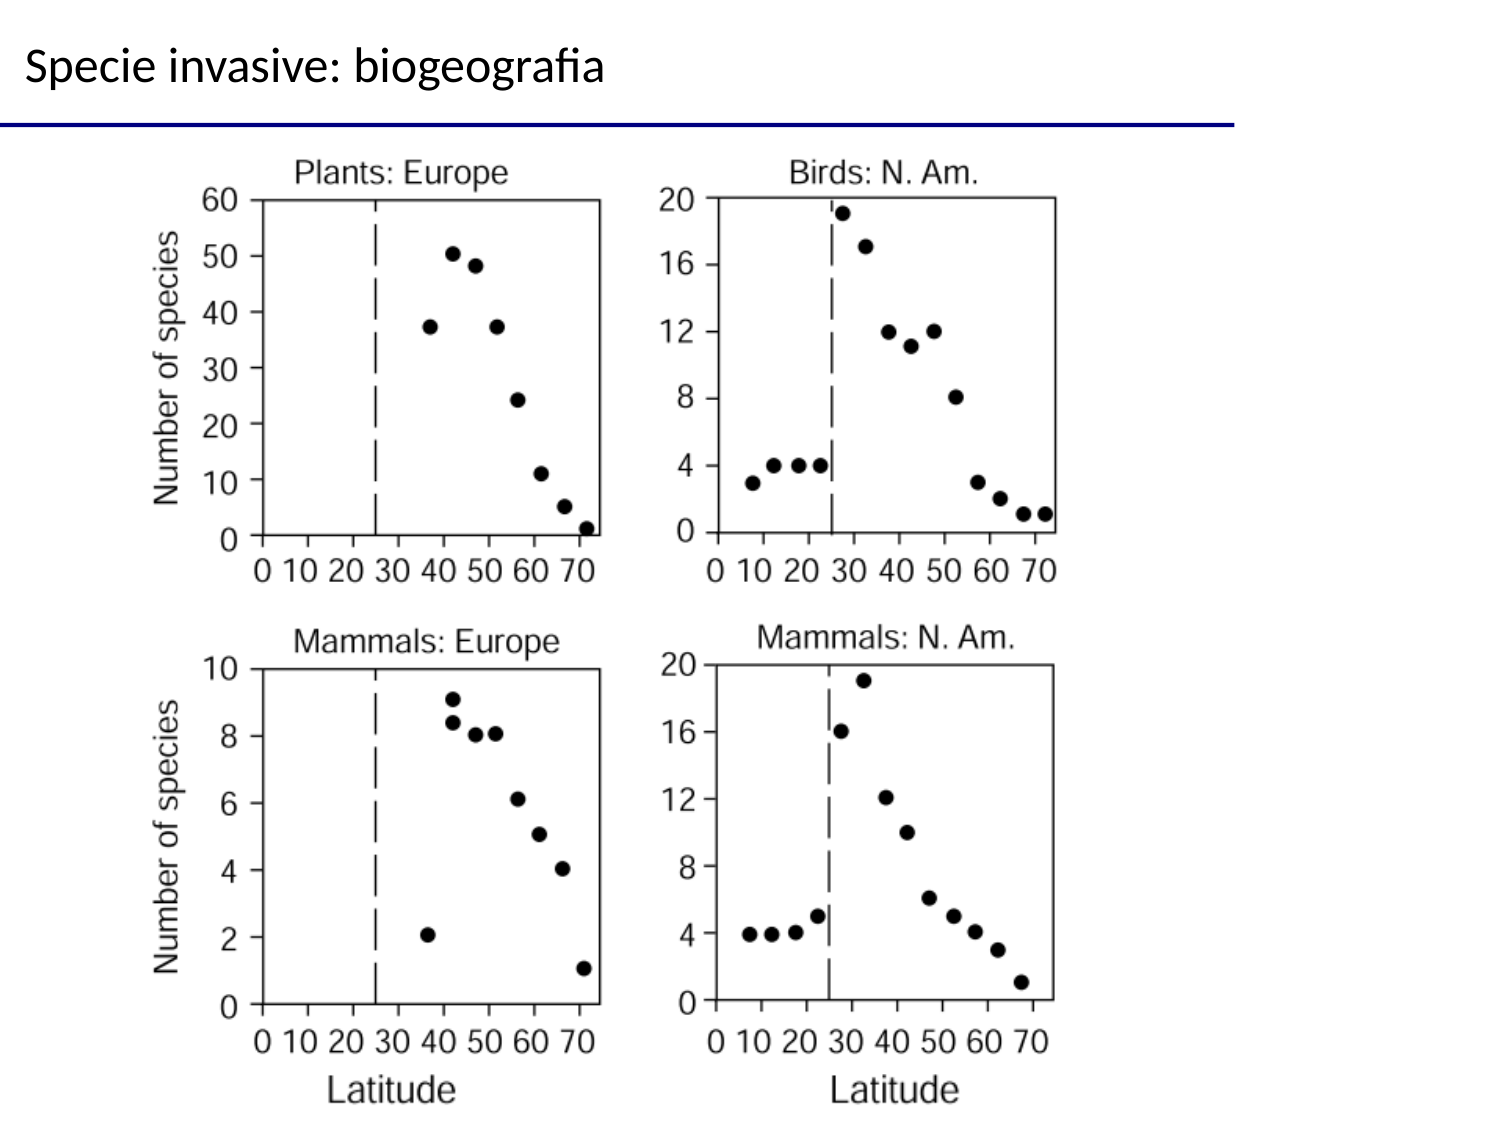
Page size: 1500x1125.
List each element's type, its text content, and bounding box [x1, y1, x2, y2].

picture [287, 1074, 976, 1116]
text_box Specie invasive: biogeografia [10, 24, 633, 100]
picture [137, 149, 1095, 1073]
